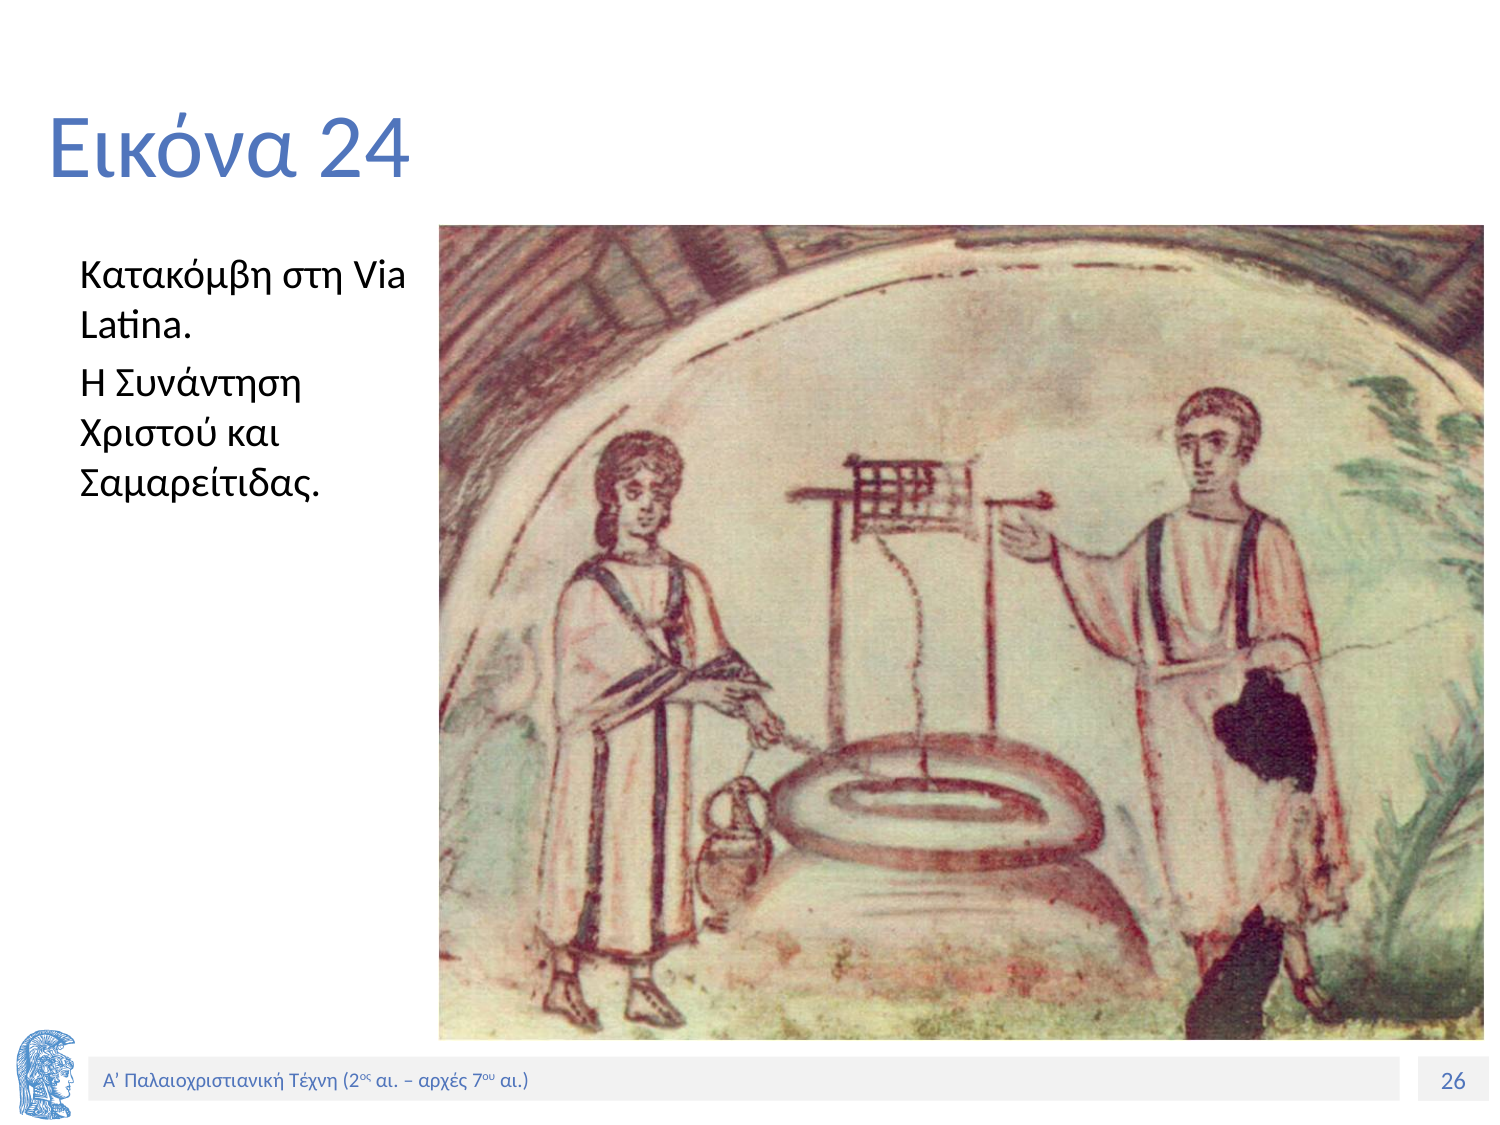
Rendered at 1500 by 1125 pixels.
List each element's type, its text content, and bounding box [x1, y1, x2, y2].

picture [9, 1026, 81, 1120]
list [437, 224, 1486, 1041]
title Εικόνα 24 [0, 42, 459, 239]
list Κατακόμβη στη Via Latina. Η Συνάντηση Χριστού και Σαμαρείτιδας. [65, 239, 432, 1024]
